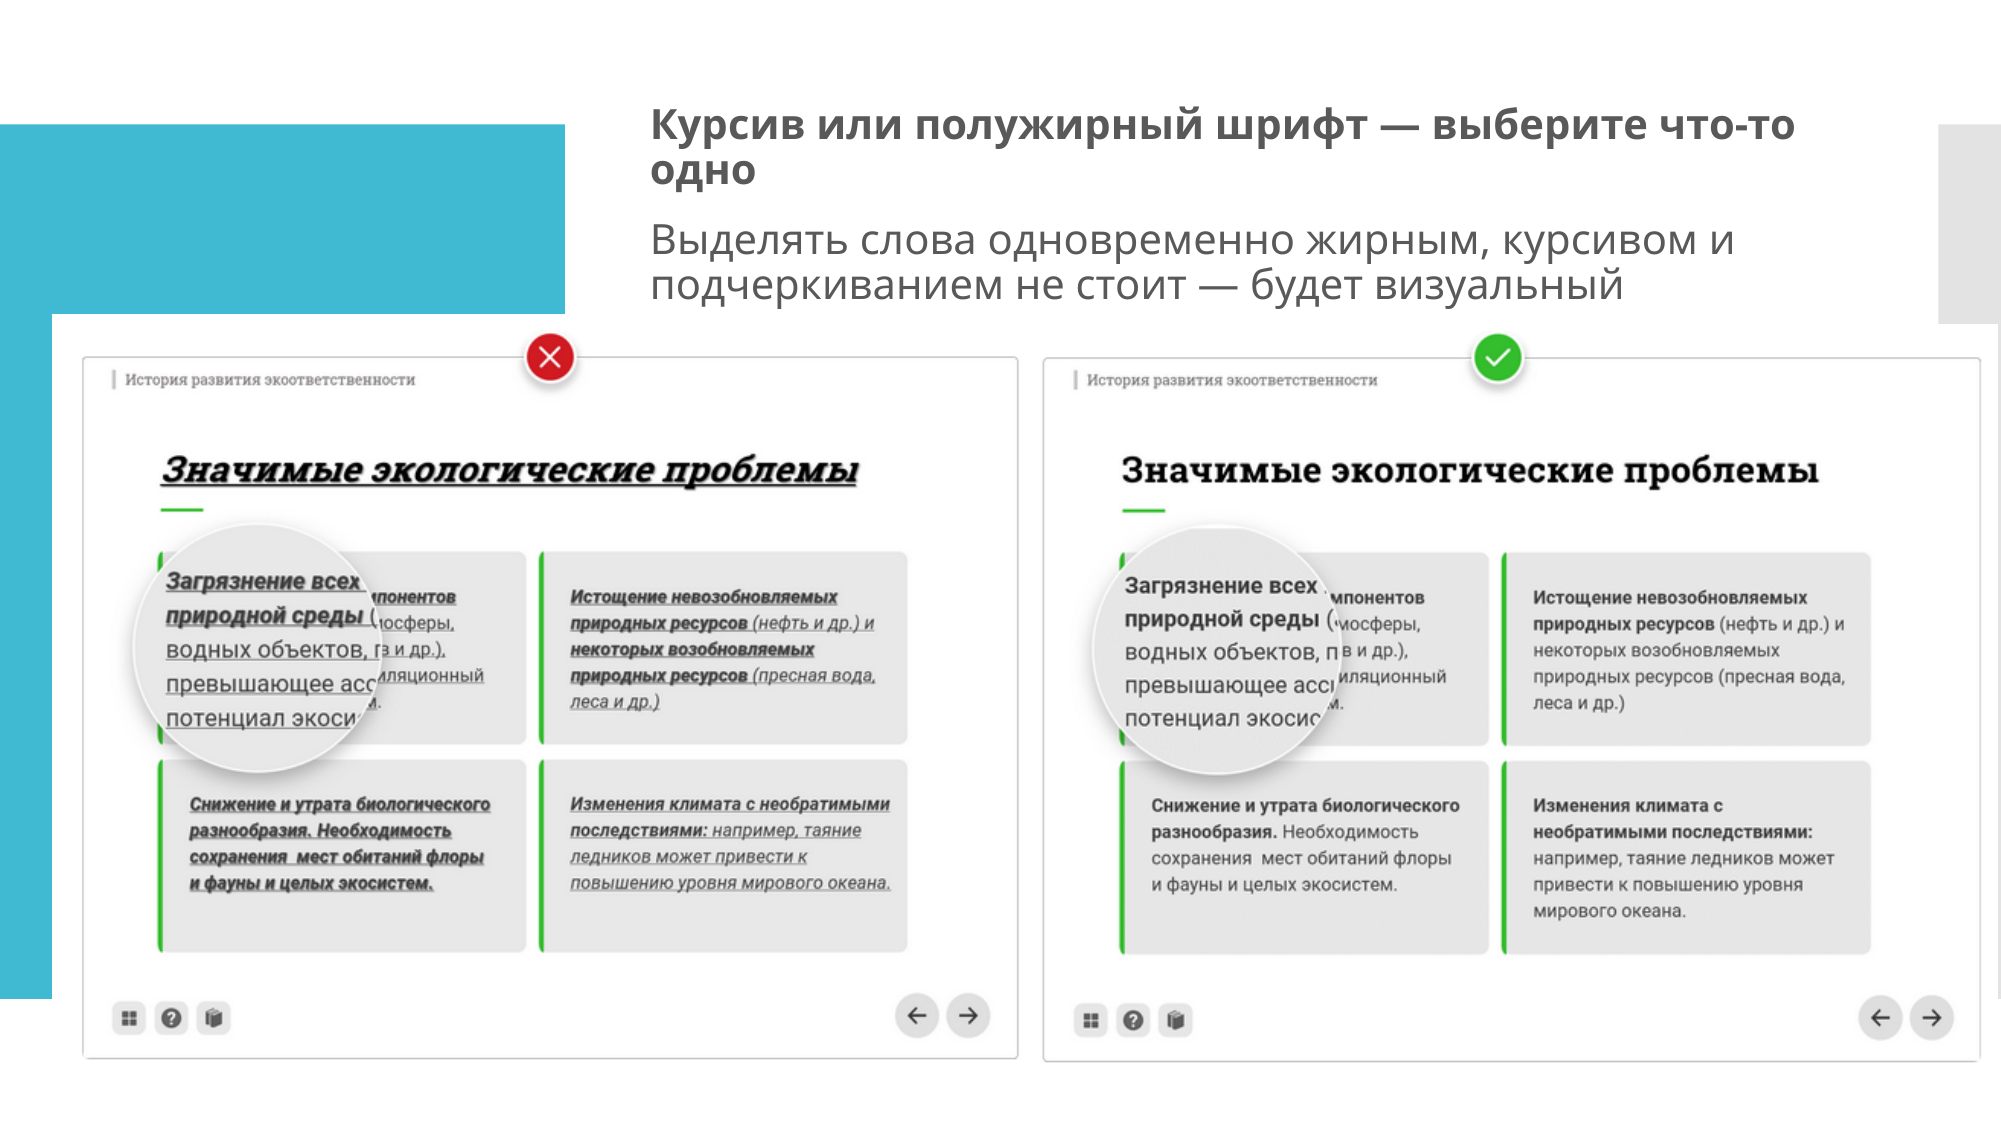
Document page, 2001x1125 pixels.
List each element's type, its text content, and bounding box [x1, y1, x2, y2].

list Курсив или полужирный шрифт — выберите что-то одно Выделять слова одновременно жирным, курсивом и подчеркиванием не стоит — будет визуальный перегруз. [634, 141, 1835, 323]
picture [52, 314, 1999, 1091]
